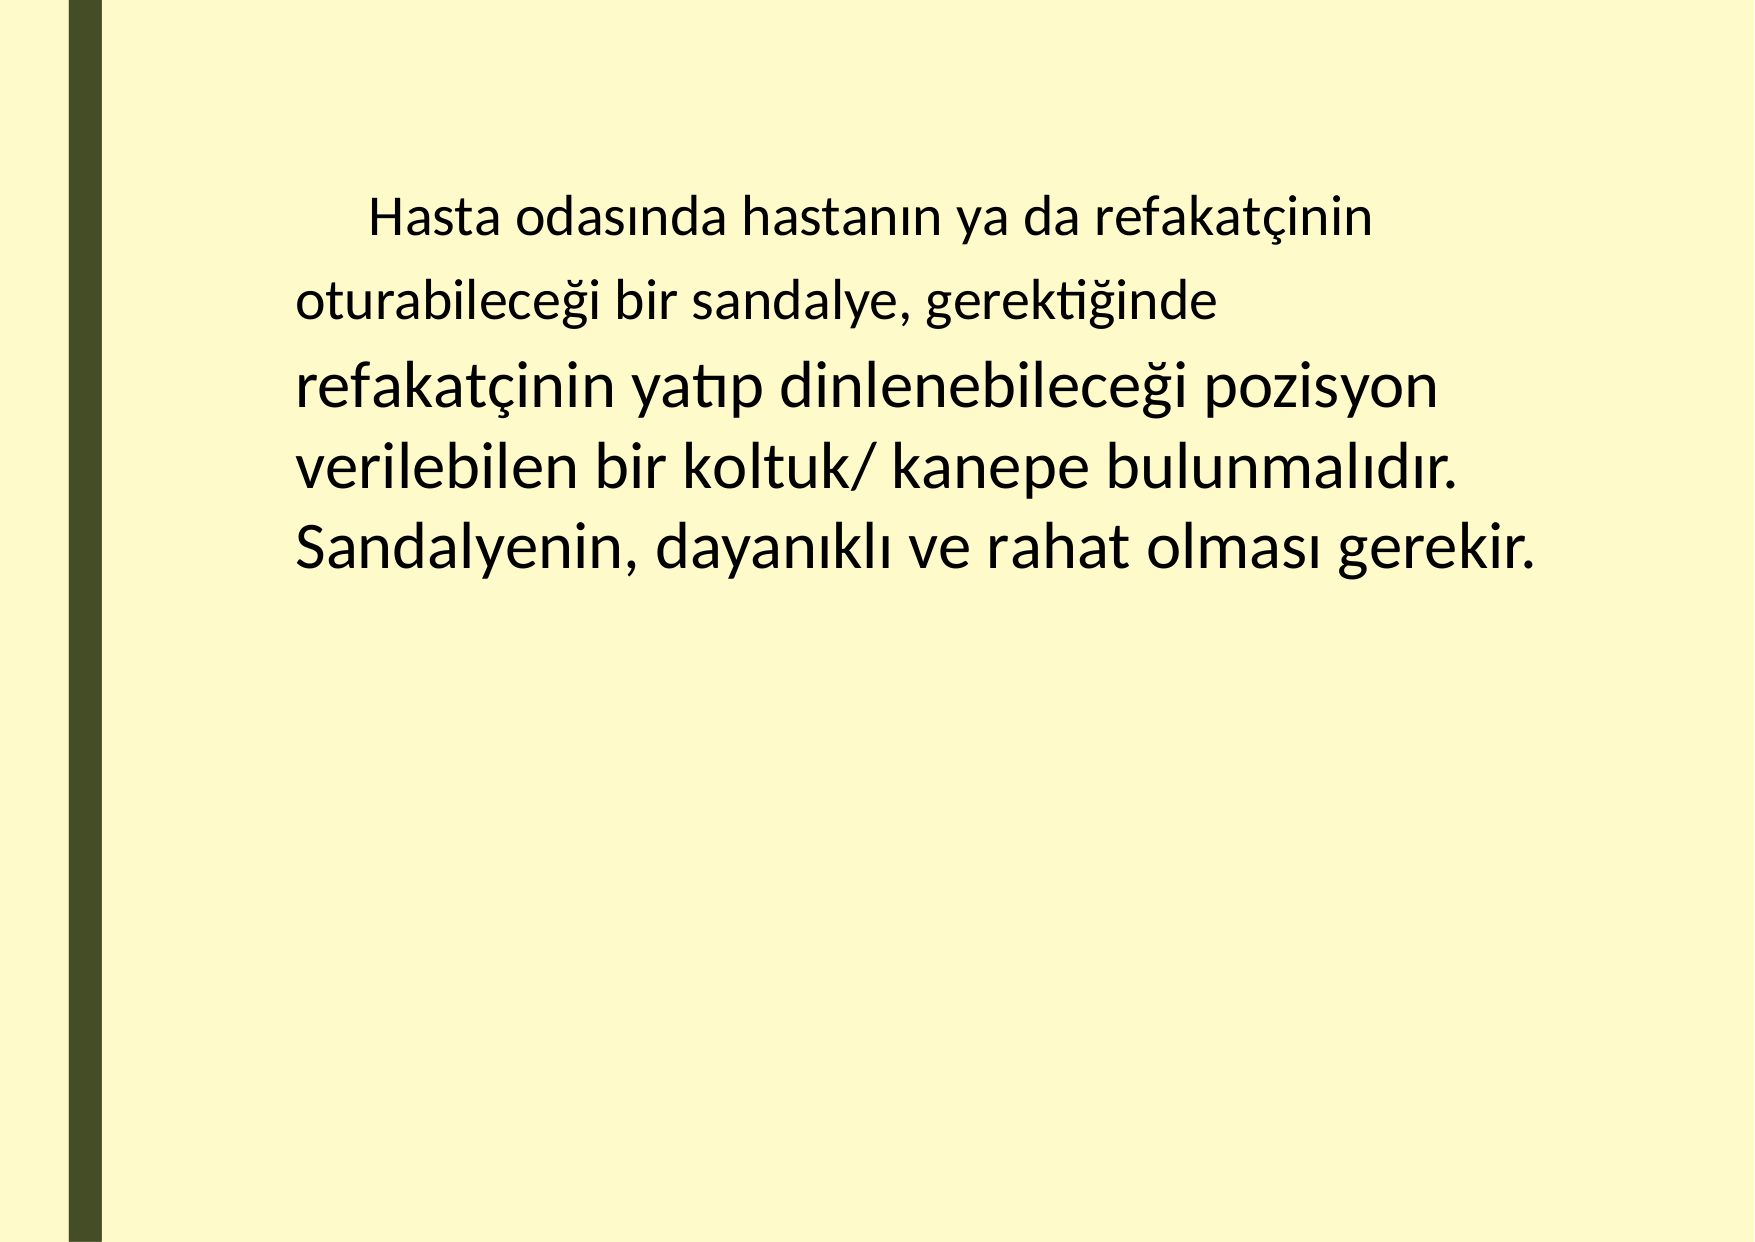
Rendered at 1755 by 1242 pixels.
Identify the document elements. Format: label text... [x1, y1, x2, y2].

text_box Hasta odasında hastanın ya da refakatçinin oturabileceği bir sandalye, gerektiğinde refakatçinin yatıp dinlenebileceği pozisyon verilebilen bir koltuk/ kanepe bulunmalıdır. Sandalyenin, dayanıklı ve rahat olması gerekir. [293, 188, 1559, 585]
